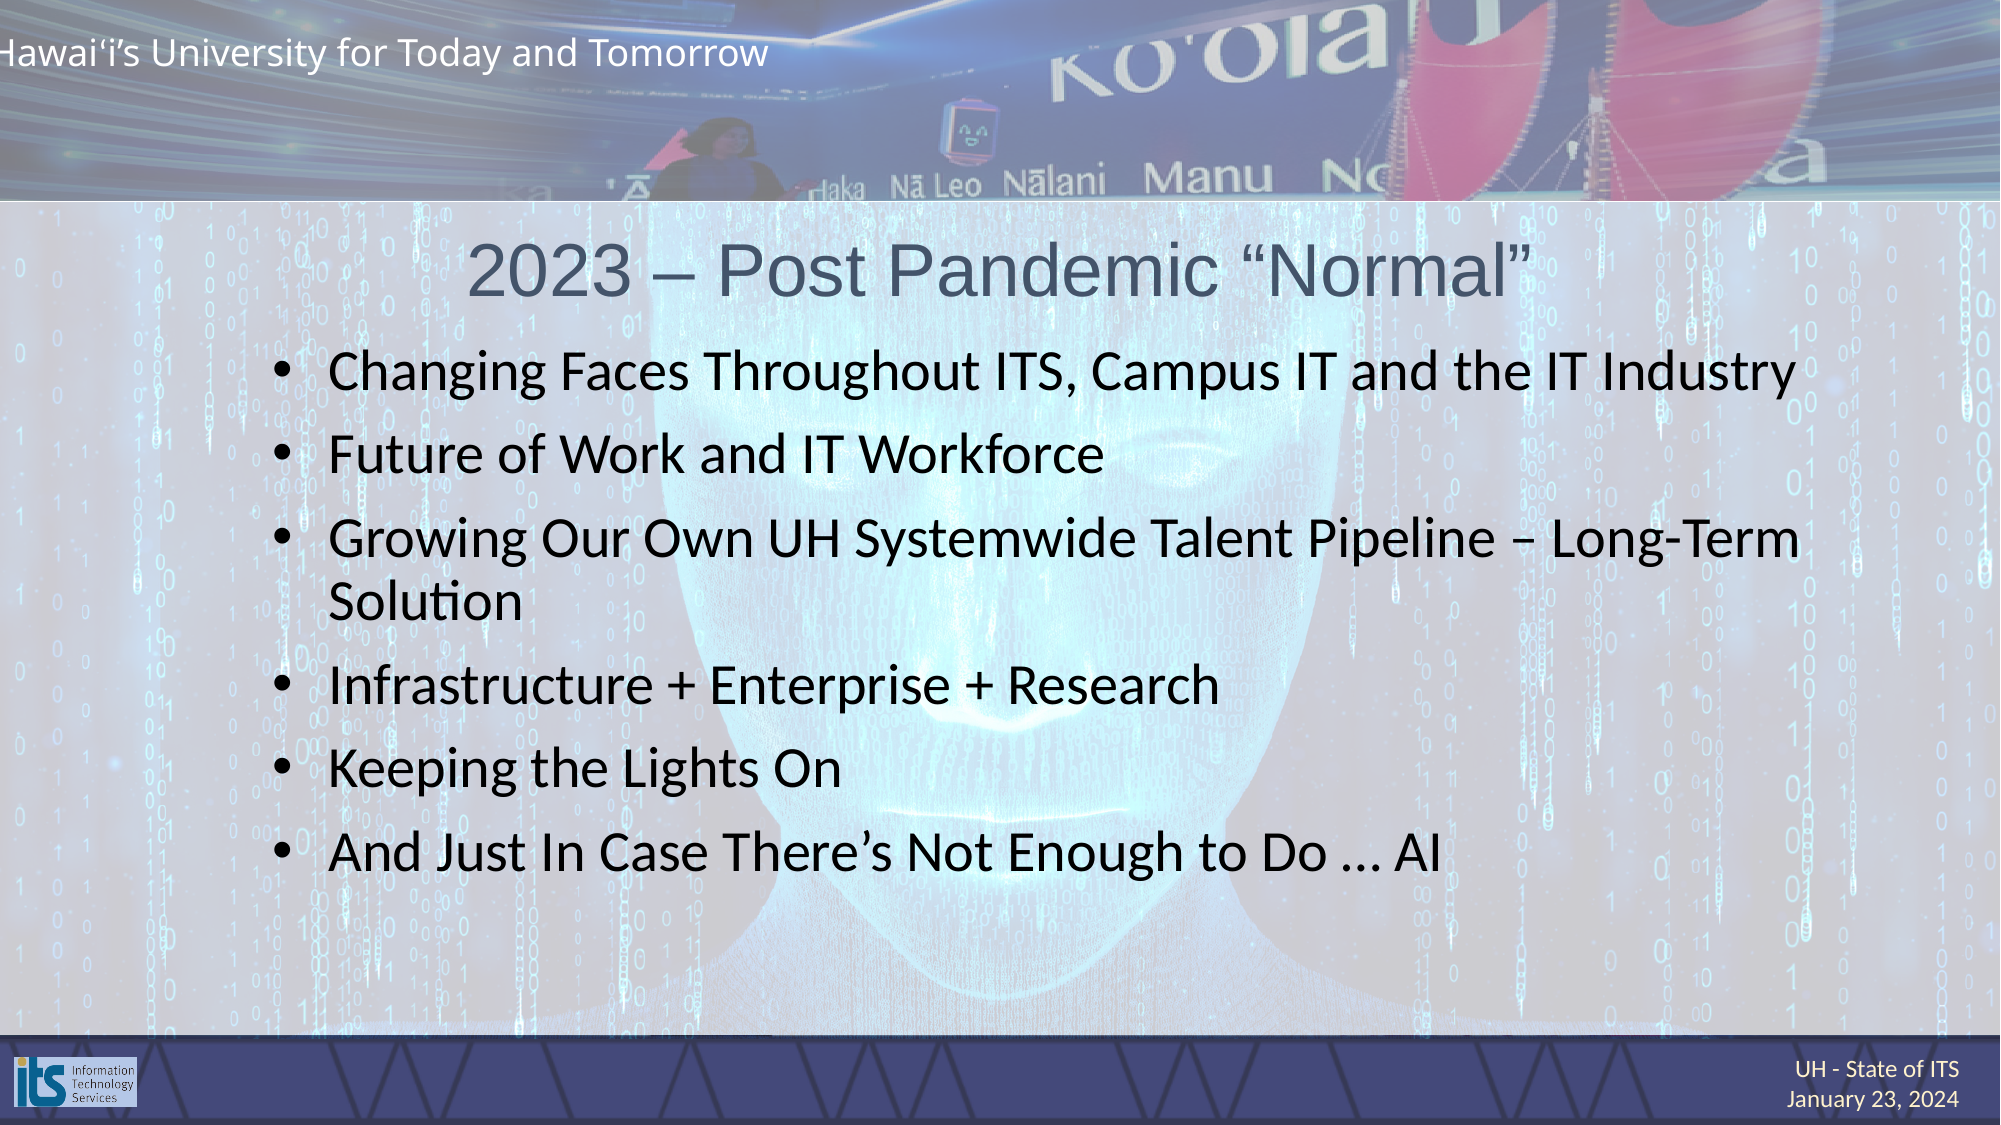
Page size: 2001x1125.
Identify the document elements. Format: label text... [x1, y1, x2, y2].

text_box Hawaiʻi’s University for Today and Tomorrow [0, 21, 785, 81]
picture [0, 202, 2000, 1039]
picture [13, 1056, 138, 1108]
